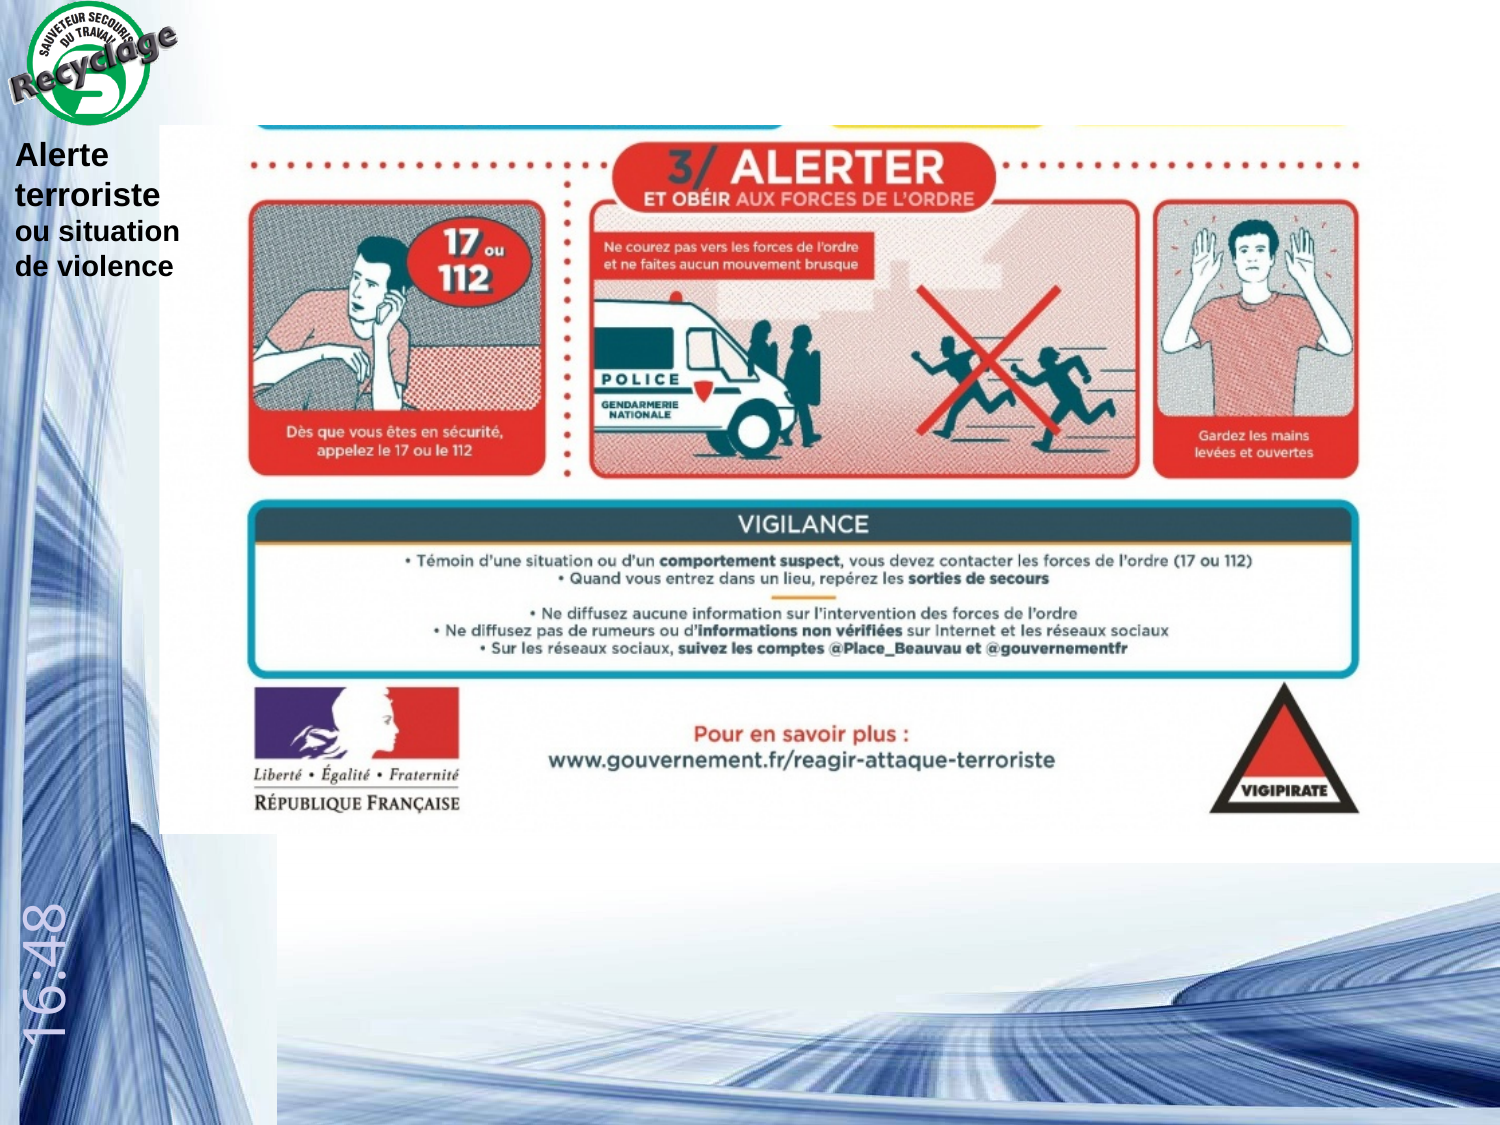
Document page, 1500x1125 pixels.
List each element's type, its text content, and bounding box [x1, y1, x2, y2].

text_box Alerte terroriste ou situation de violence [0, 125, 157, 290]
picture [0, 0, 1500, 1125]
